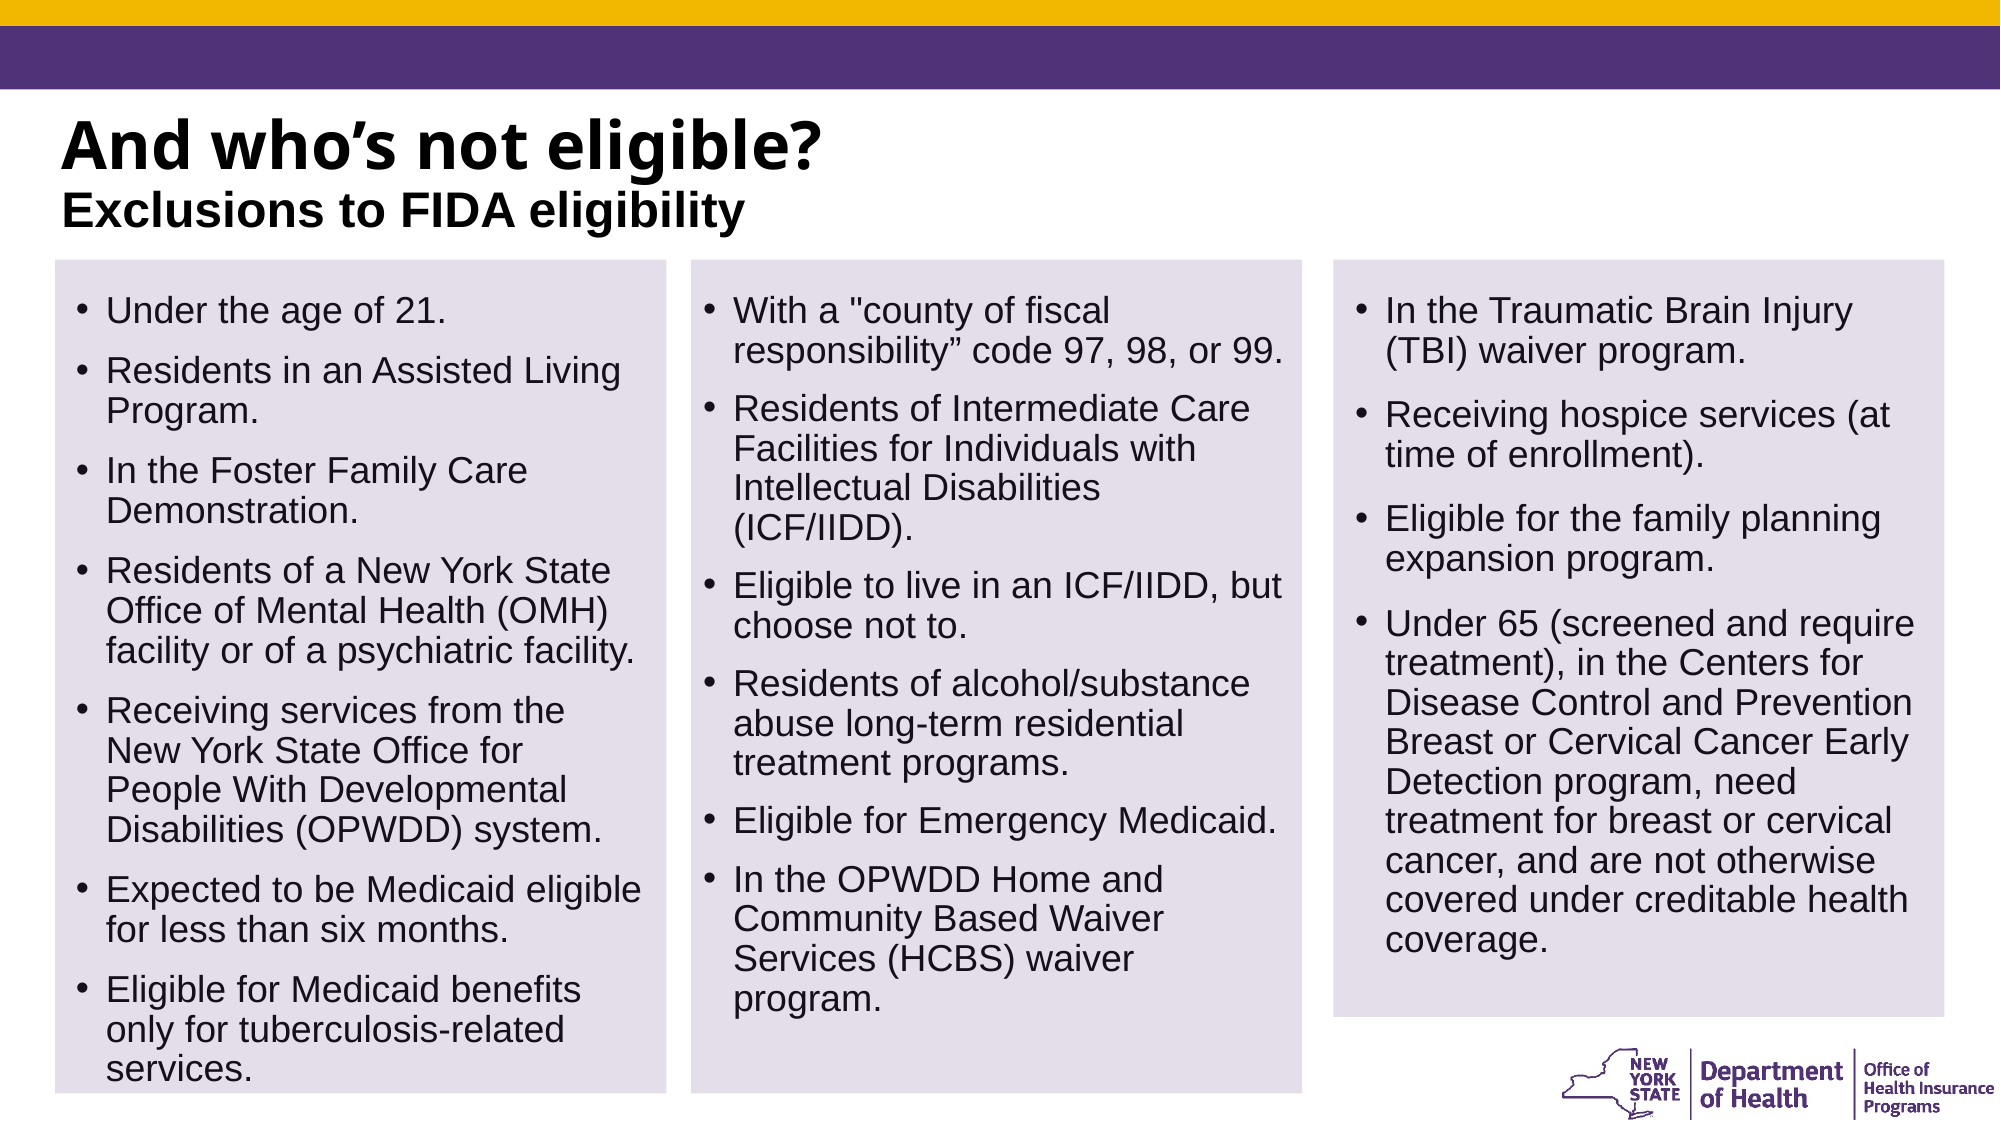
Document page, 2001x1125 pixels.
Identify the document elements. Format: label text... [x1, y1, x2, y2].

text_box [54, 259, 667, 1094]
title And who’s not eligible? Exclusions to FIDA eligibility [46, 96, 1011, 254]
text_box [1332, 259, 1945, 1018]
text_box [690, 259, 1303, 1094]
picture [1562, 1048, 1994, 1120]
